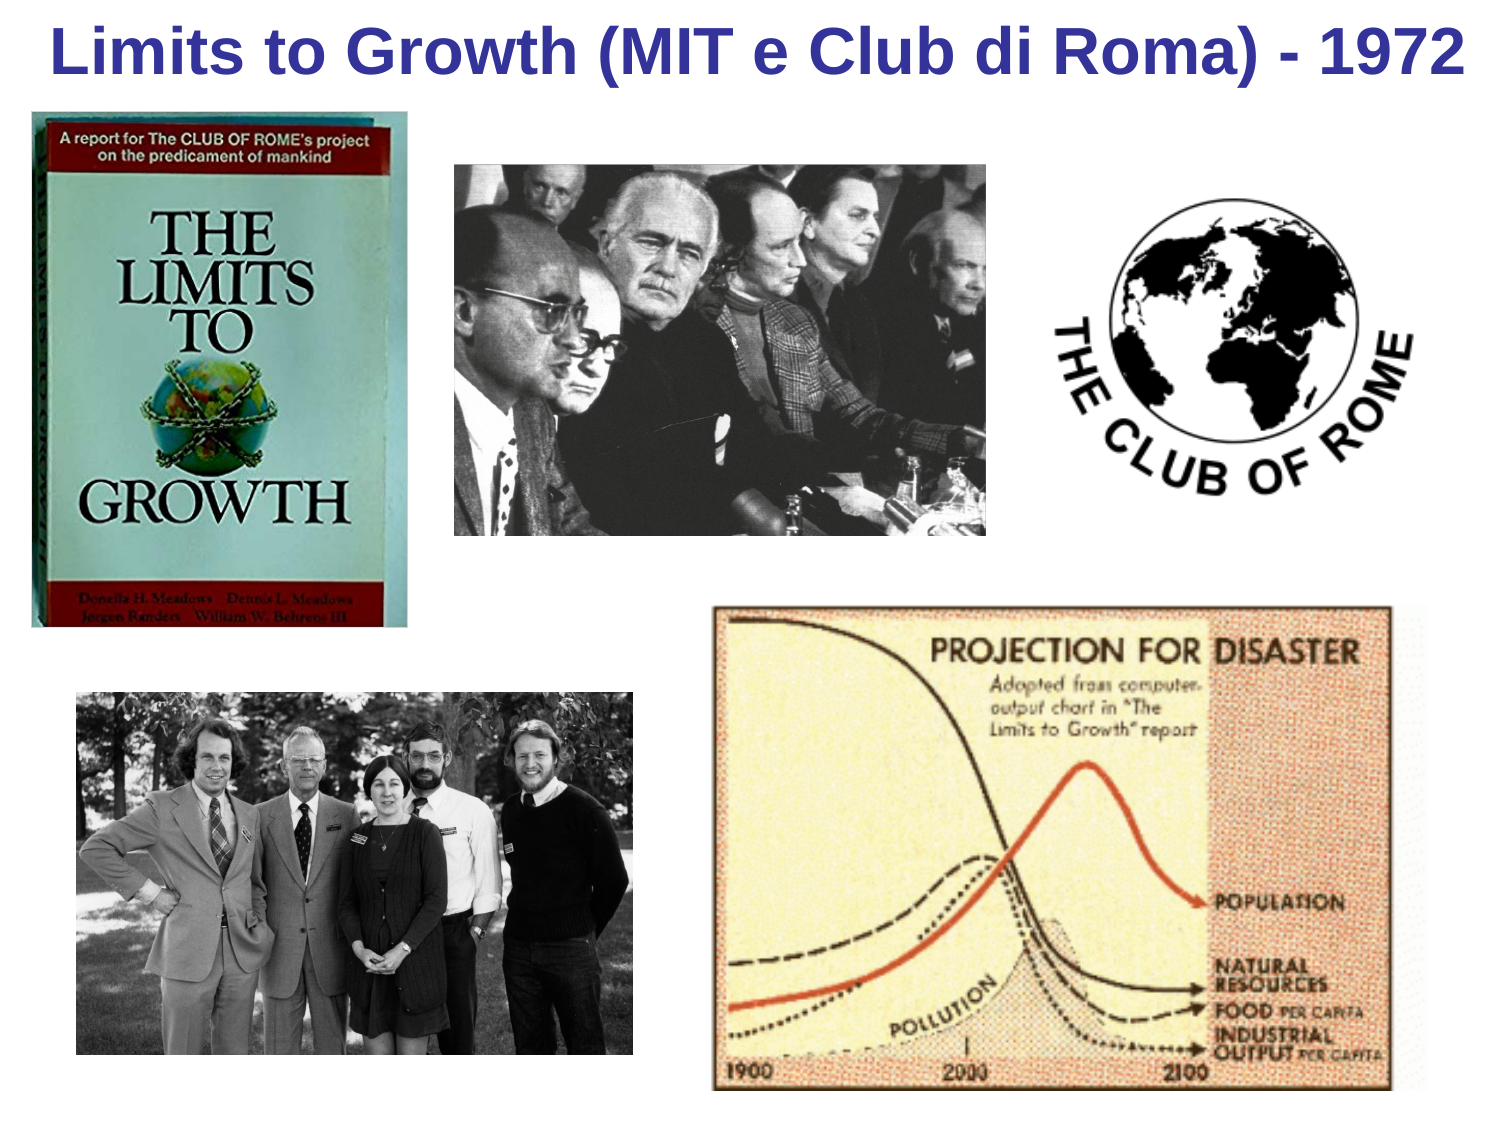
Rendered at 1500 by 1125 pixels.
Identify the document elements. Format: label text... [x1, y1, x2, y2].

picture [709, 605, 1428, 1092]
text_box Limits to Growth (MIT e Club di Roma) - 1972 [0, 0, 1500, 96]
picture [1040, 182, 1428, 513]
picture [31, 110, 408, 628]
picture [453, 164, 1008, 556]
picture [76, 691, 633, 1056]
